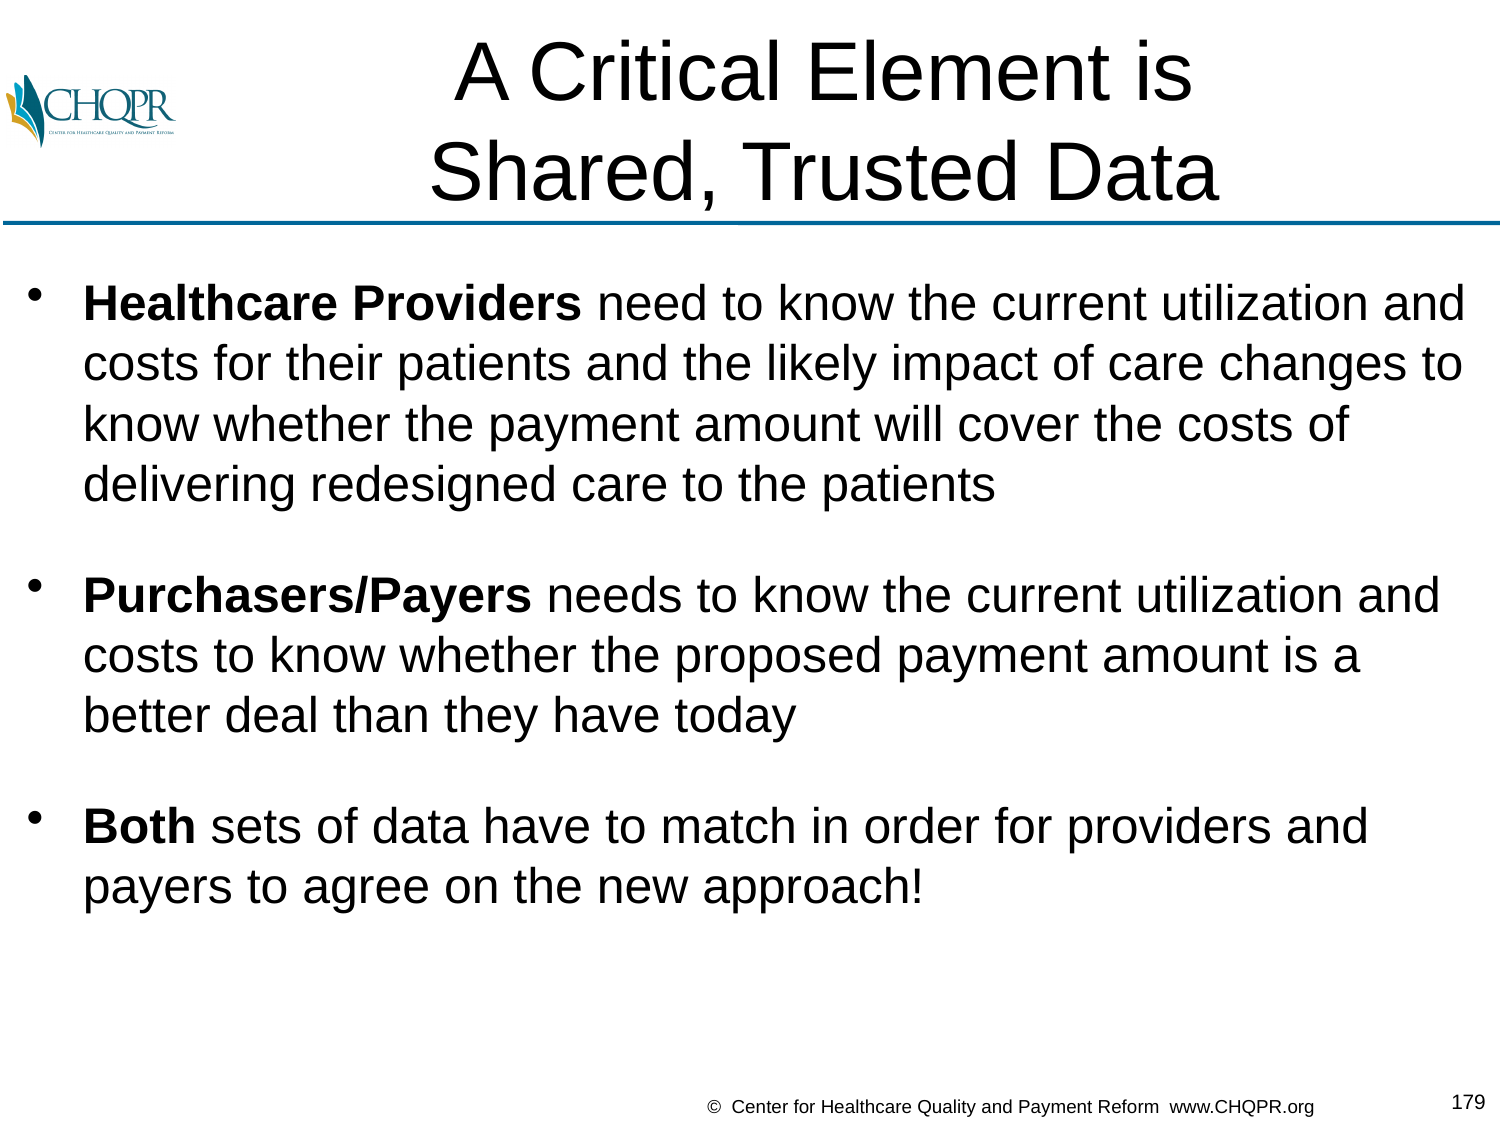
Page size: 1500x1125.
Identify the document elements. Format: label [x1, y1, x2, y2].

list [11, 262, 1486, 1056]
picture [6, 75, 162, 148]
title [162, 16, 1488, 219]
